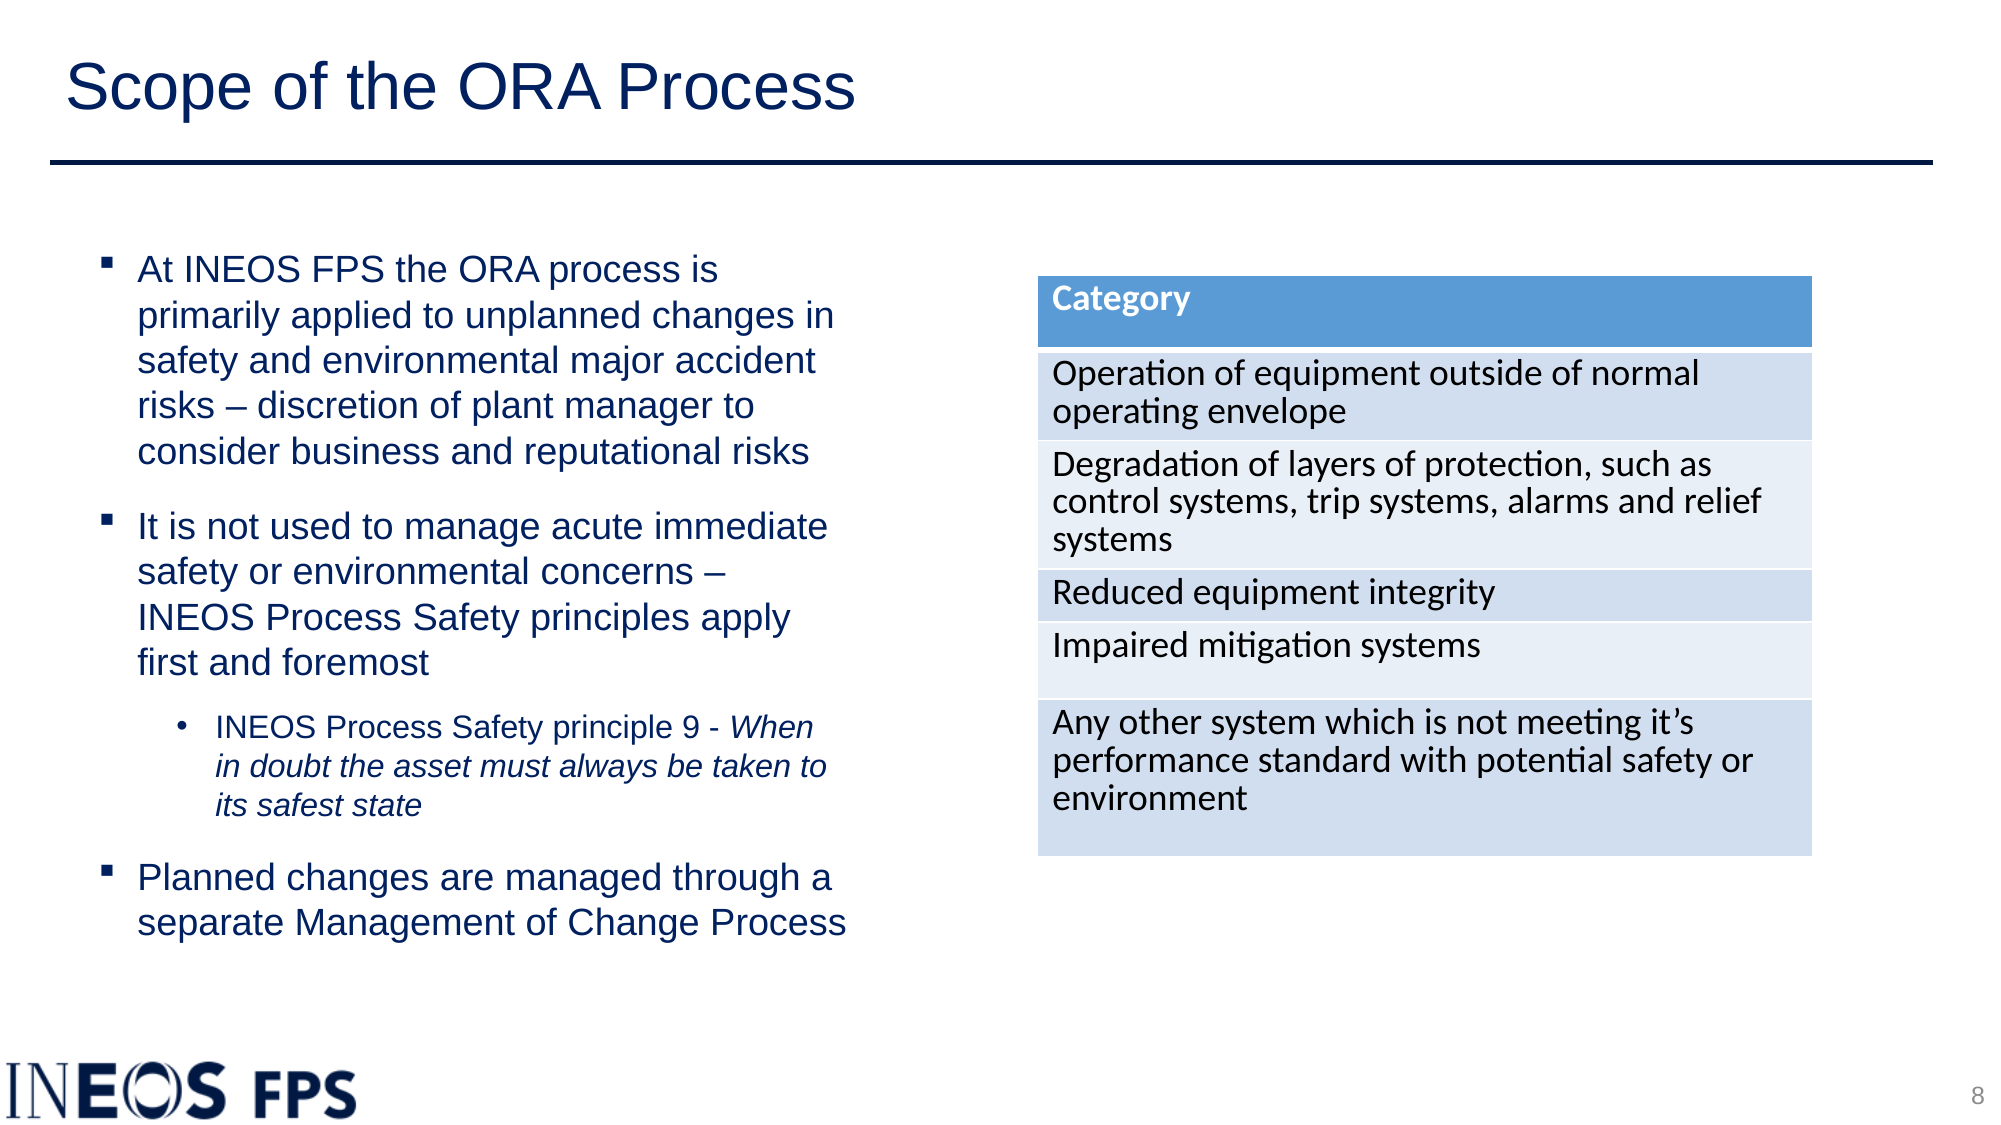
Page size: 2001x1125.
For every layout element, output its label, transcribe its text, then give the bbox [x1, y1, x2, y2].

picture [1, 1055, 363, 1125]
table_cell Degradation of layers of protection, such as control systems, trip systems, alarms and relief systems [1038, 441, 1812, 568]
table_cell Any other system which is not meeting it’s performance standard with potential safety or environment [1038, 700, 1812, 856]
table_cell Reduced equipment integrity [1038, 570, 1812, 621]
slide_number 8 [1550, 1065, 2000, 1125]
title Scope of the ORA Process [50, 13, 1934, 163]
list At INEOS FPS the ORA process is primarily applied to unplanned changes in safety and environmental major accident risks – discretion of plant manager to consider business and reputational risks It is not used to manage acute immediate safety or environmental concerns – INEOS Process Safety principles apply first and foremost INEOS Process Safety principle 9 - When in doubt the asset must always be taken to its safest state Planned changes are managed through a separate Management of Change Process [83, 237, 863, 1000]
table_cell Impaired mitigation systems [1038, 623, 1812, 698]
table_header Category [1038, 276, 1812, 347]
table_cell Operation of equipment outside of normal operating envelope [1038, 353, 1812, 440]
